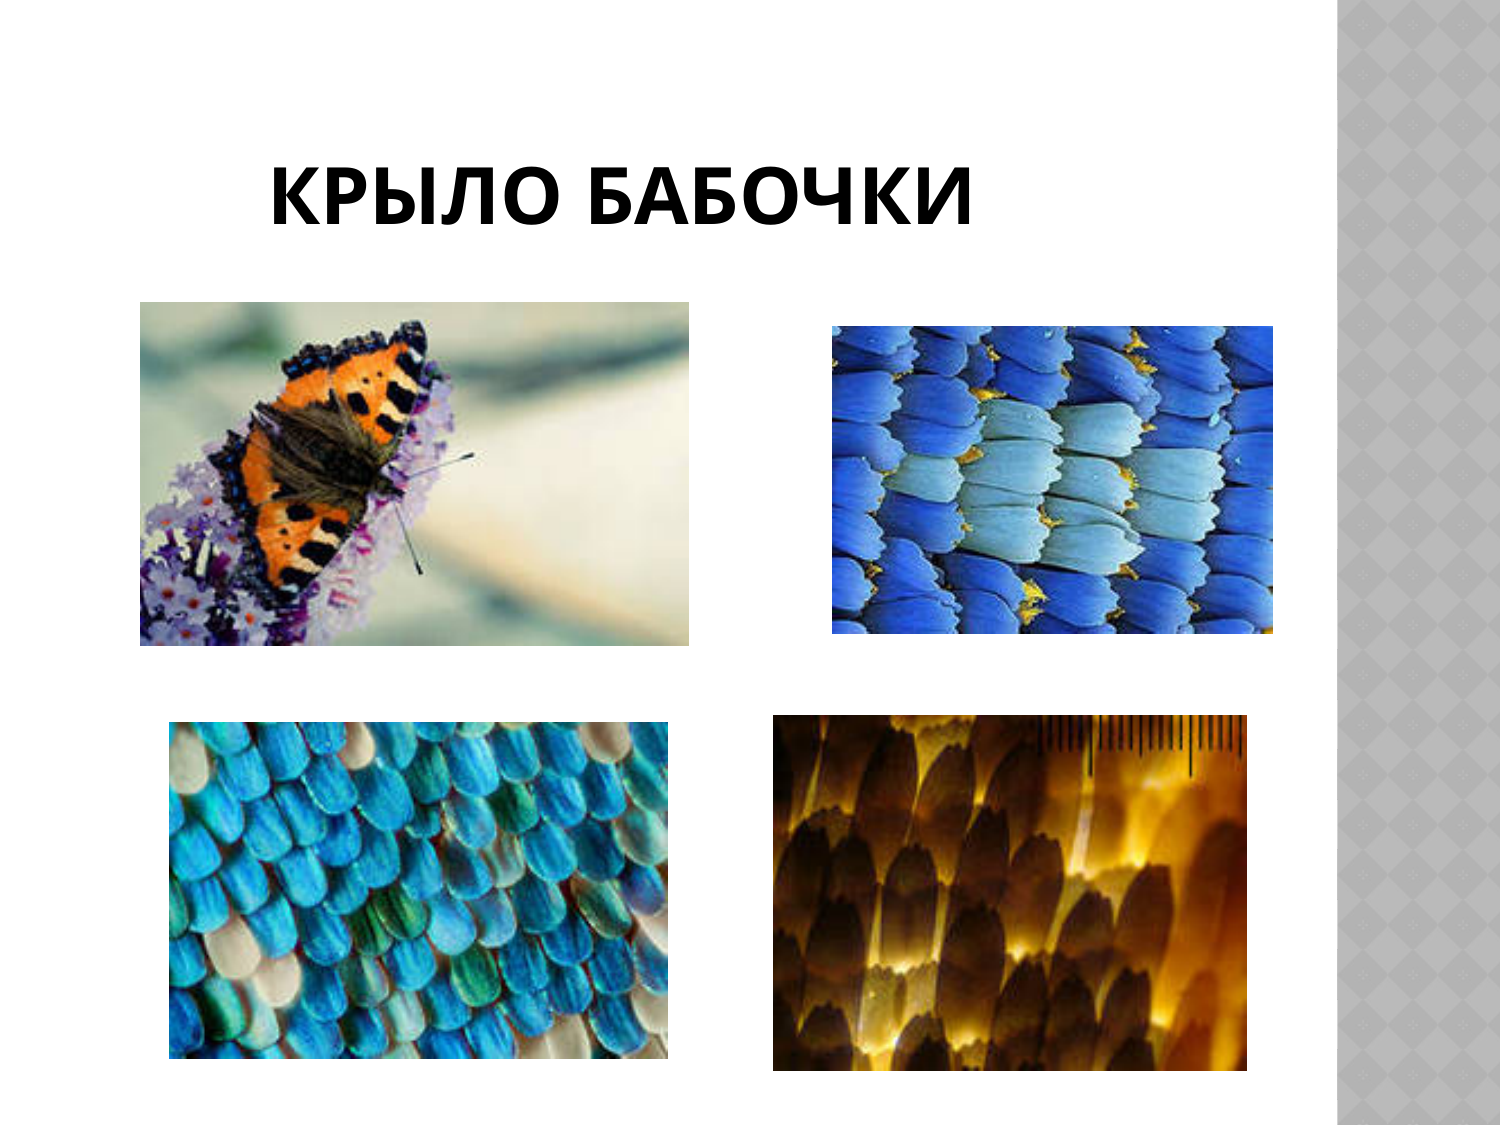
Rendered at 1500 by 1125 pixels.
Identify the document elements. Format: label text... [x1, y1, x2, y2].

picture [832, 325, 1274, 634]
picture [140, 302, 689, 646]
picture [168, 721, 668, 1060]
picture [652, 721, 662, 734]
title Крыло бабочки [75, 52, 1263, 240]
picture [773, 715, 1247, 1071]
picture [382, 728, 387, 738]
